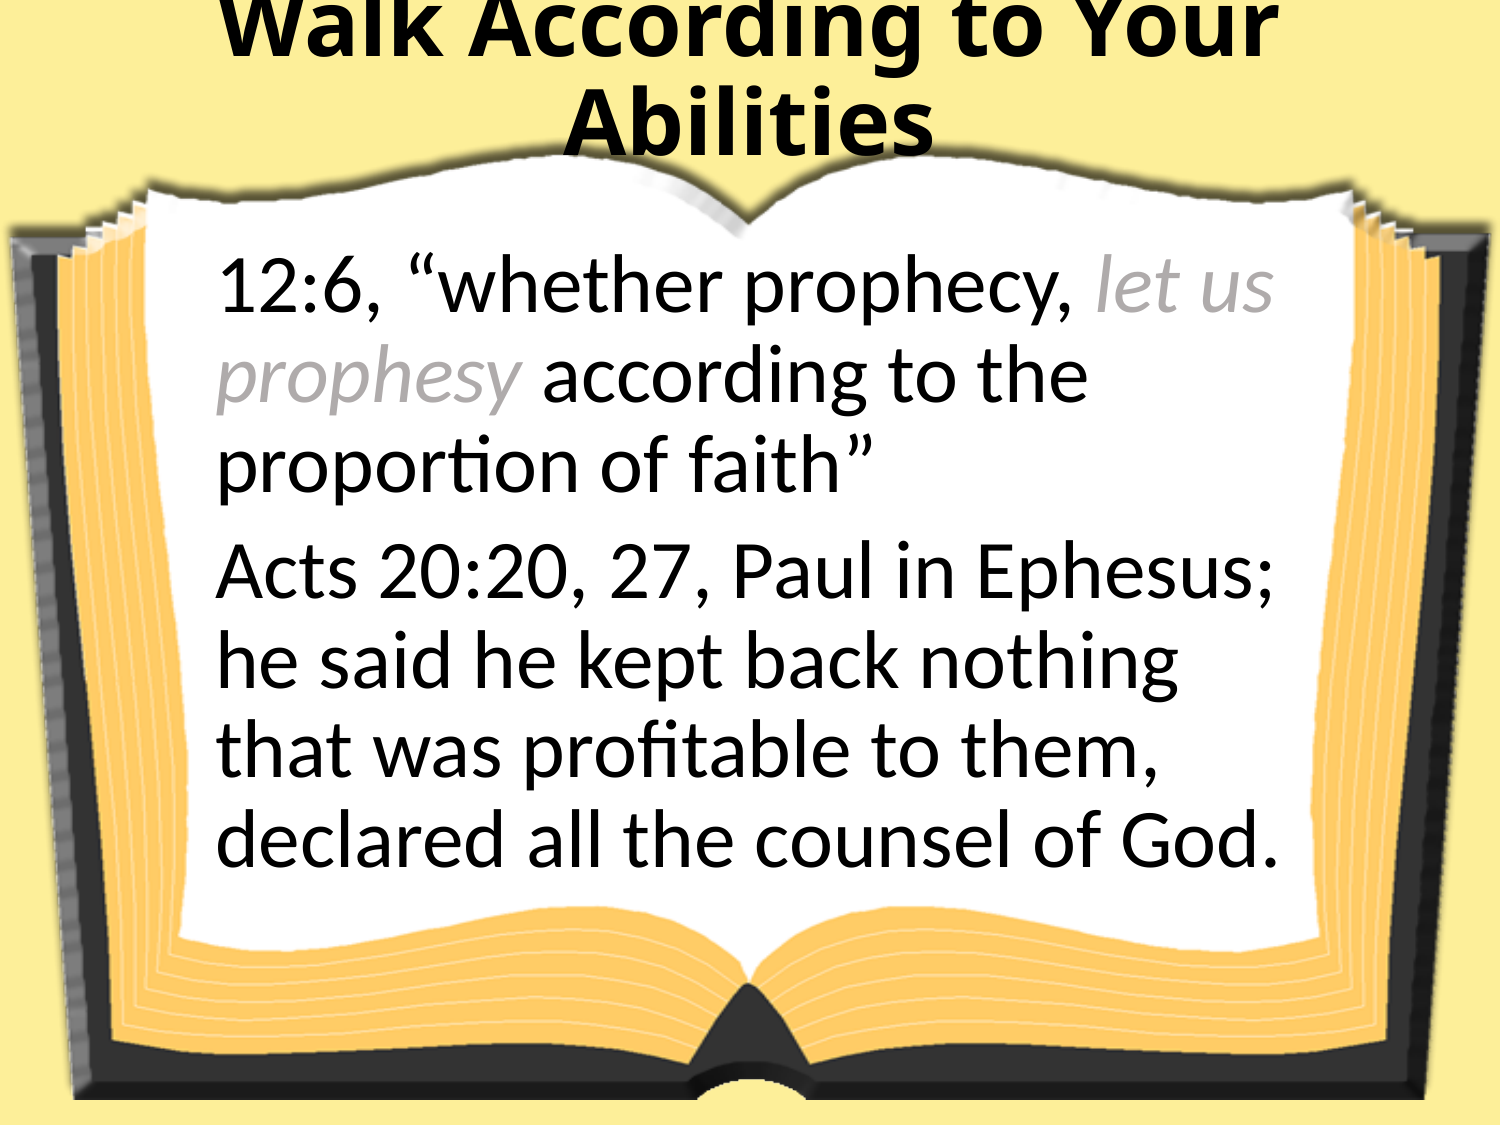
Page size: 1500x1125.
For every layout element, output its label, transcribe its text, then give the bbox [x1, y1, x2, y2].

picture [0, 137, 1500, 1100]
title Walk According to Your Abilities [103, 24, 1397, 128]
list 12:6, “whether prophecy, let us prophesy according to the proportion of faith” Acts 20:20, 27, Paul in Ephesus; he said he kept back nothing that was profitable to them, declared all the counsel of God. [200, 233, 1325, 900]
